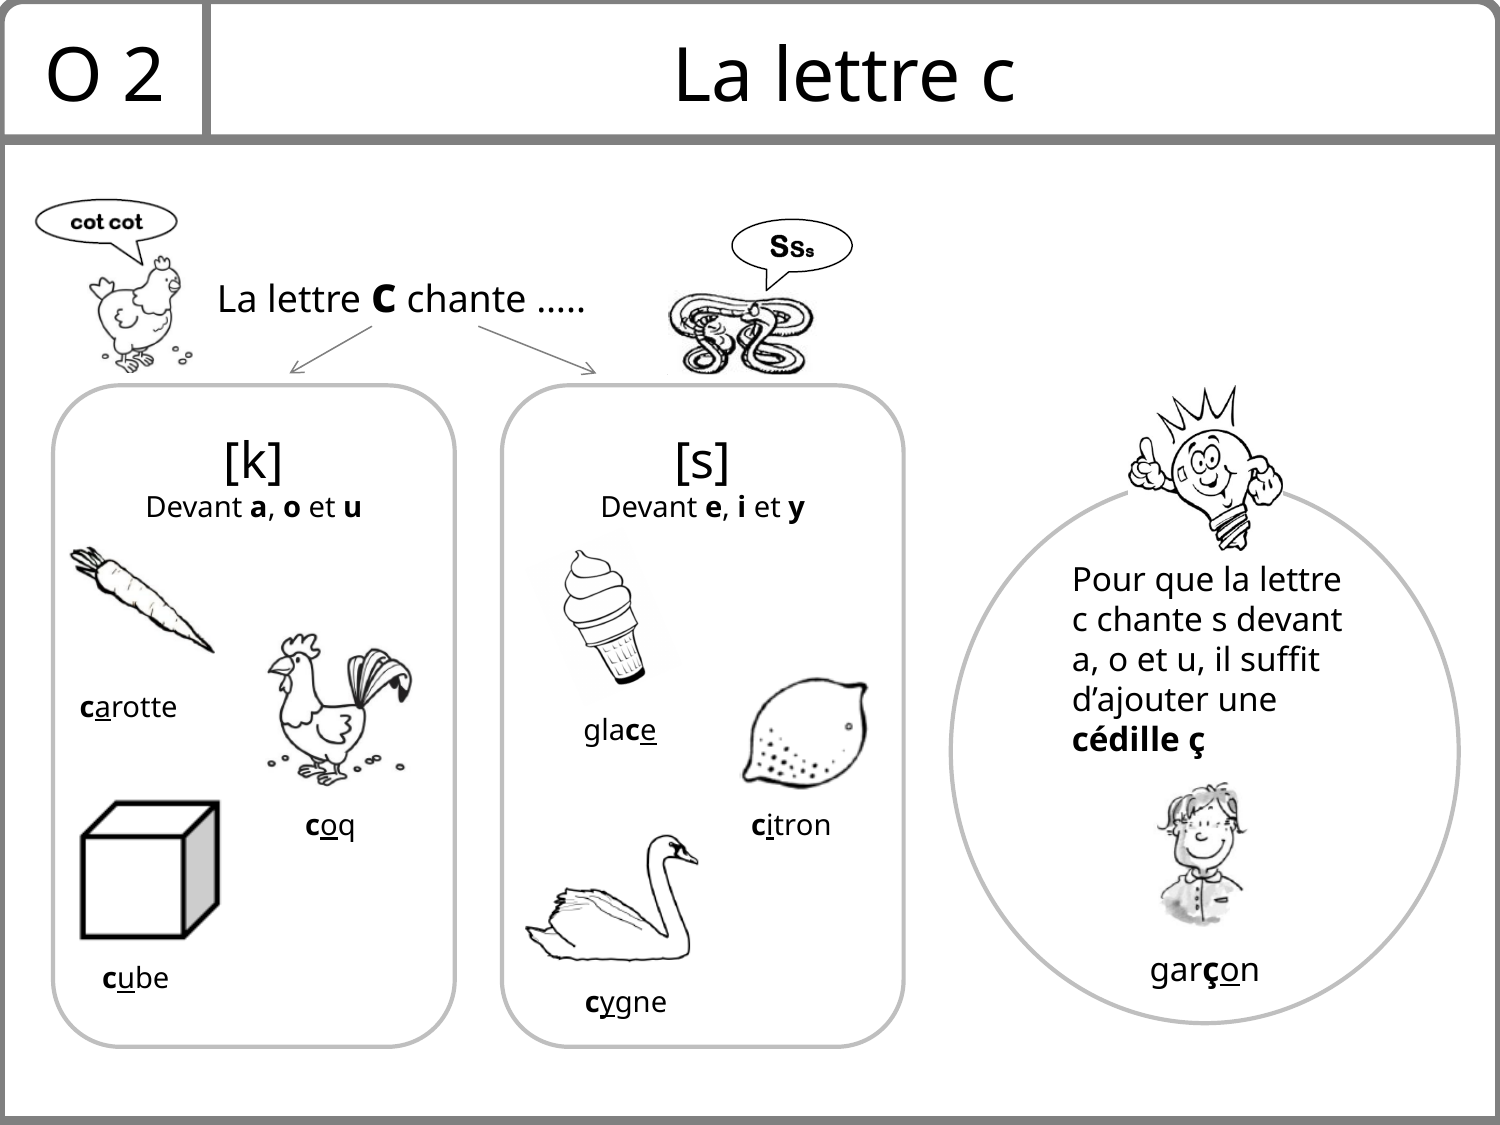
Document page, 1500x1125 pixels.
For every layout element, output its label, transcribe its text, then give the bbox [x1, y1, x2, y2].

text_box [288, 325, 373, 374]
picture [1127, 385, 1283, 551]
picture [526, 528, 681, 704]
picture [666, 207, 856, 376]
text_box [477, 325, 597, 374]
text_box cube [76, 958, 195, 1002]
text_box carotte [64, 680, 219, 731]
text_box garçon [1116, 940, 1294, 996]
text_box Pour que la lettre c chante s devant a, o et u, il suffit d’ajouter une cédille ç [1057, 550, 1365, 765]
text_box [s] Devant e, i et y [537, 420, 869, 531]
text_box [948, 492, 1461, 1026]
text_box La lettre c chante ….. [201, 255, 661, 330]
picture [1139, 774, 1271, 935]
picture [64, 538, 224, 654]
text_box glace [537, 704, 703, 754]
text_box [499, 383, 906, 1049]
text_box cygne [537, 975, 715, 1026]
text_box O 2 [29, 19, 189, 124]
picture [29, 184, 197, 373]
text_box [k] Devant a, o et u [88, 420, 420, 531]
picture [64, 774, 231, 949]
picture [525, 822, 703, 968]
picture [265, 621, 416, 789]
picture [737, 668, 886, 796]
text_box [50, 383, 457, 1049]
text_box citron [726, 798, 857, 849]
text_box La lettre c [230, 19, 1459, 124]
text_box coq [253, 798, 408, 849]
